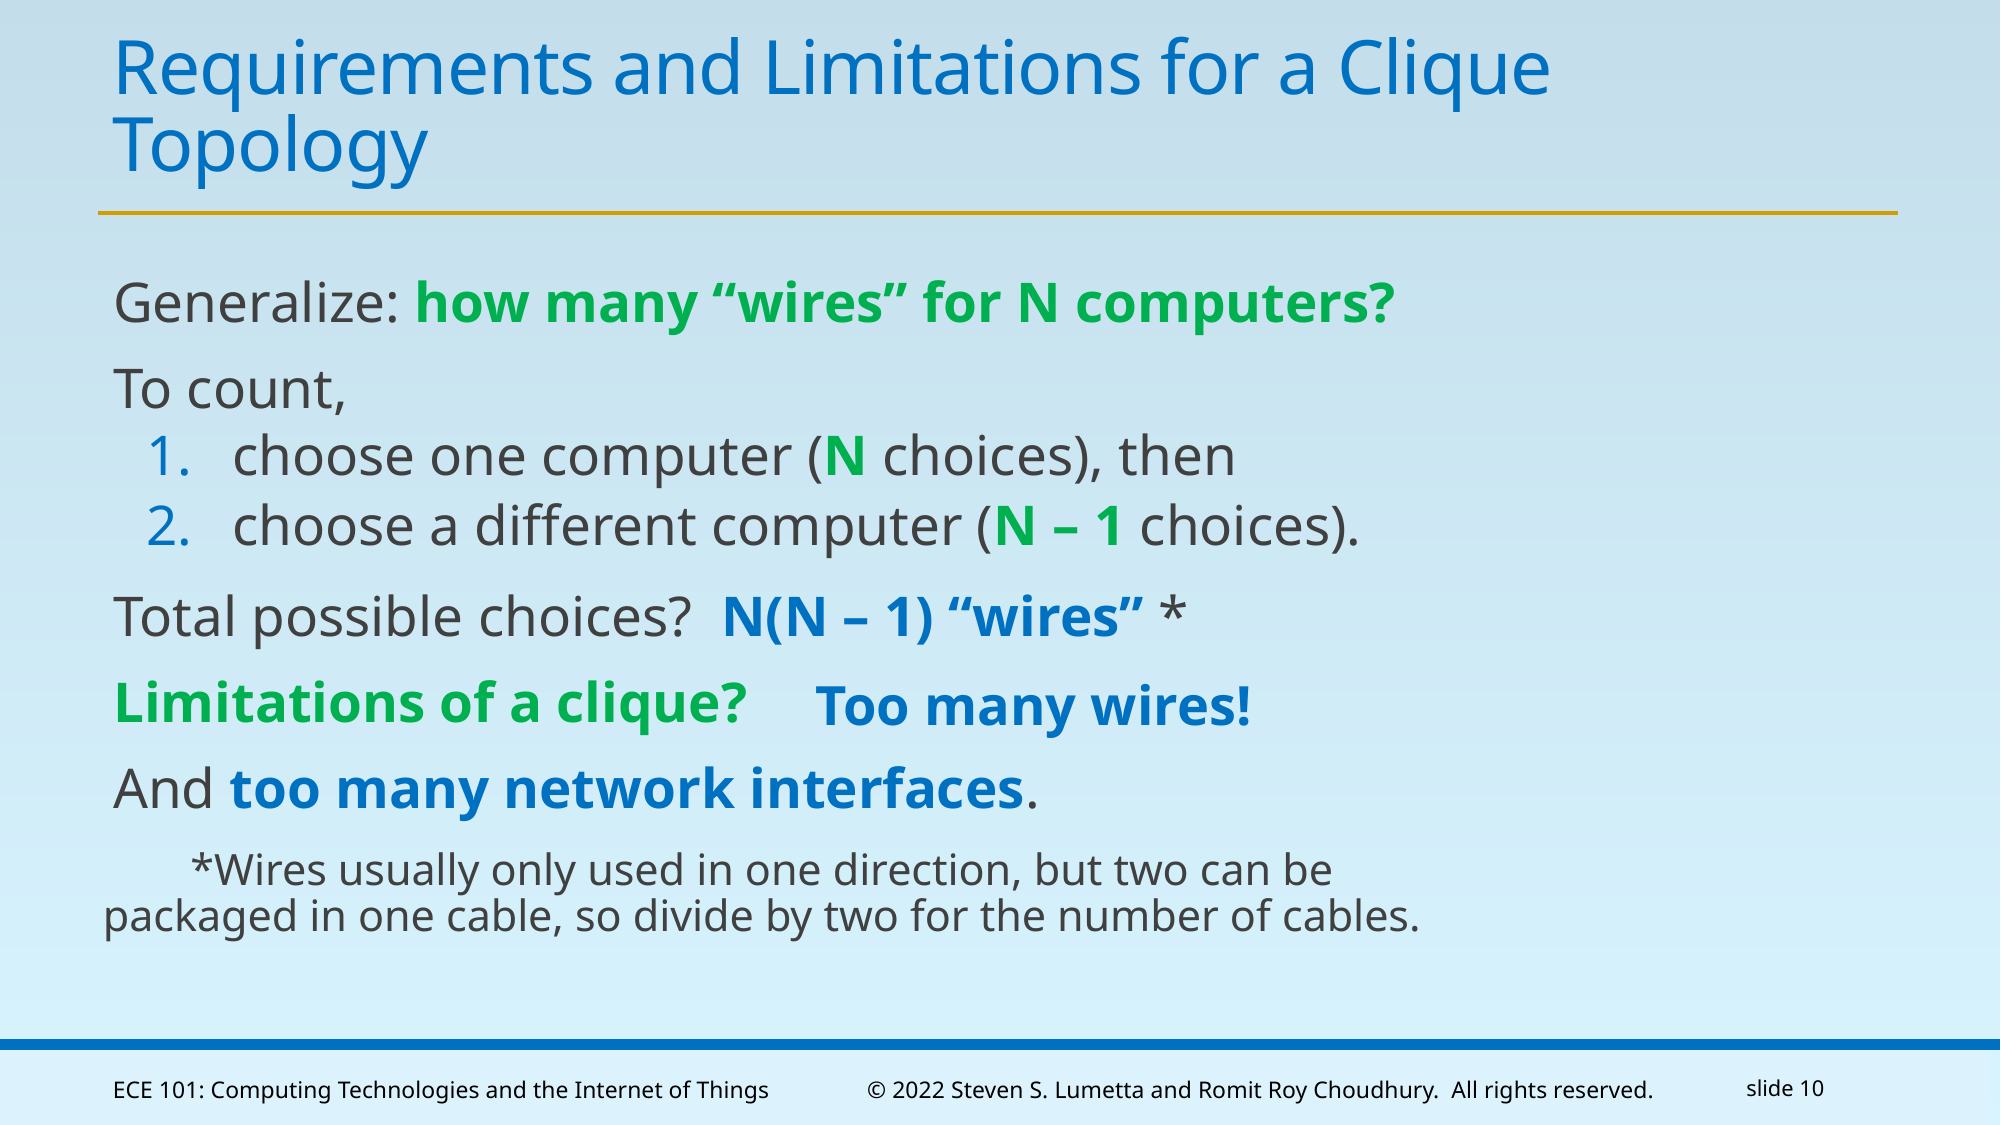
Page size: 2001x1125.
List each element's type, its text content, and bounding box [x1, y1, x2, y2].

slide_number slide 10 [1704, 1059, 1840, 1120]
footer © 2022 Steven S. Lumetta and Romit Roy Choudhury. All rights reserved. [819, 1059, 1704, 1120]
slide_number ECE 101: Computing Technologies and the Internet of Things [97, 1059, 786, 1120]
list Generalize: how many “wires” for N computers? To count, choose one computer (N choices), then choose a different computer (N – 1 choices). Total possible choices? N(N – 1) “wires” * Limitations of a clique? And too many network interfaces. *Wires usually only used in one direction, but two can be packaged in one cable, so divide by two for the number of cables. [97, 267, 1427, 963]
text_box Too many wires! [801, 664, 1267, 744]
title Requirements and Limitations for a Clique Topology [97, 88, 1900, 194]
